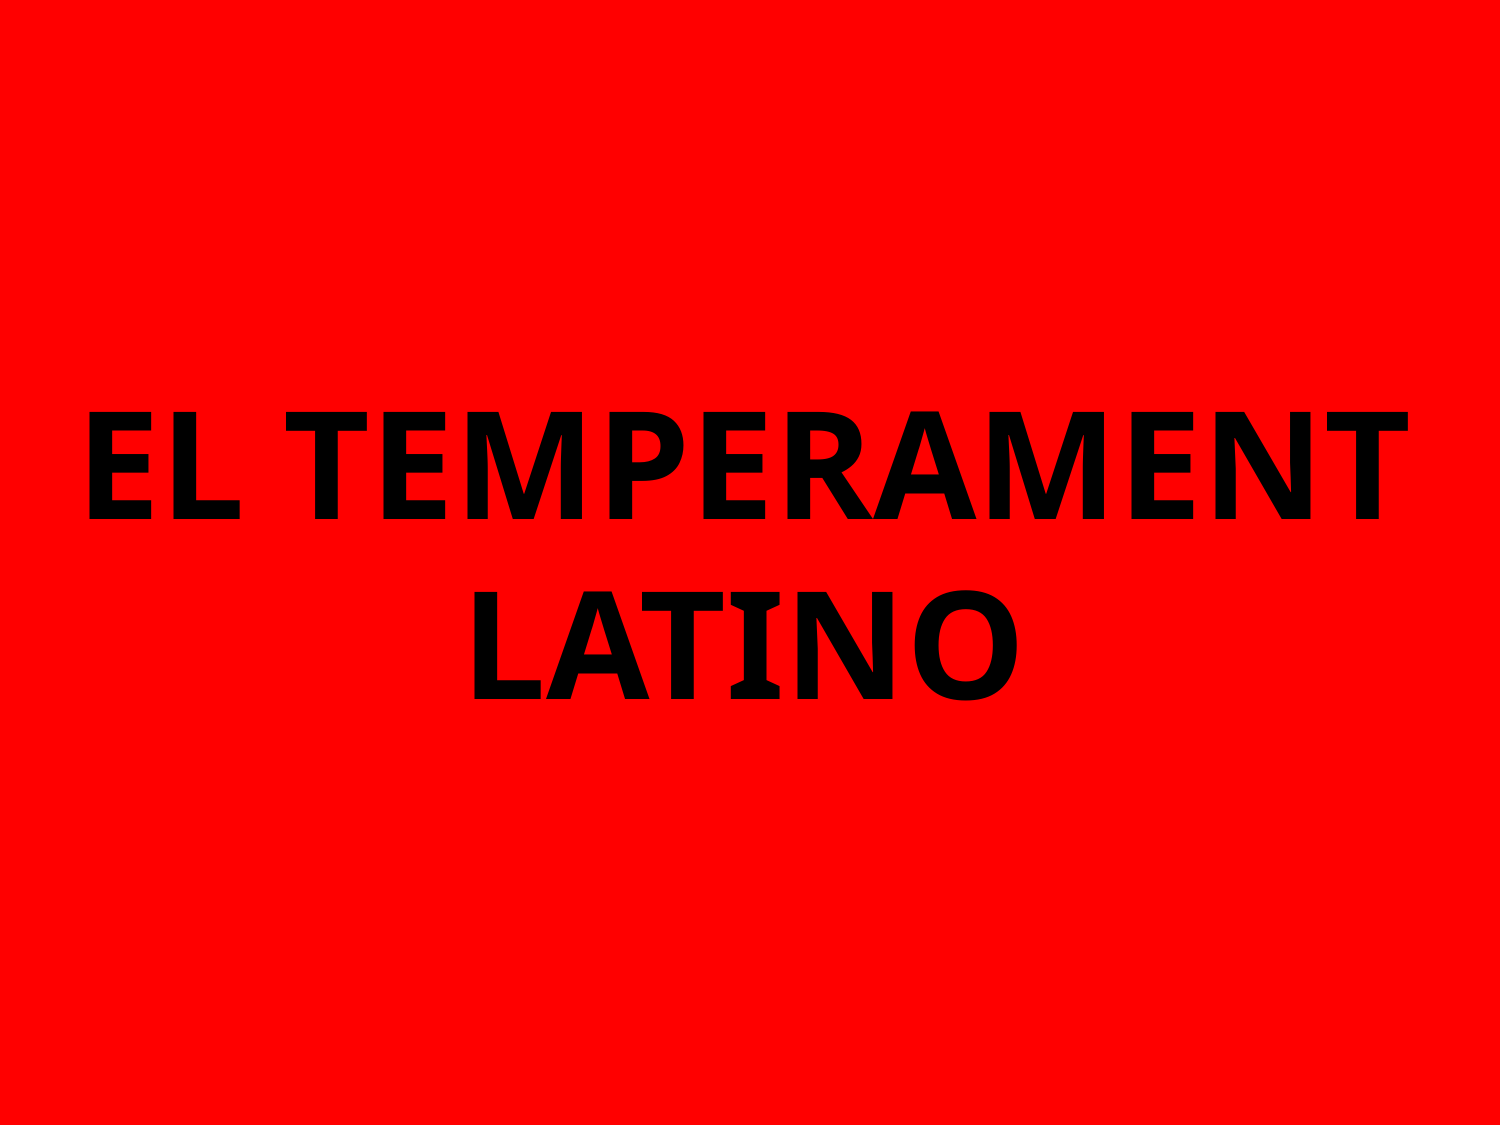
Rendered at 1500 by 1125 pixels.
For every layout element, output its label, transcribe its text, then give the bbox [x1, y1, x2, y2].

title EL TEMPERAMENT LATINO [50, 50, 1438, 1050]
